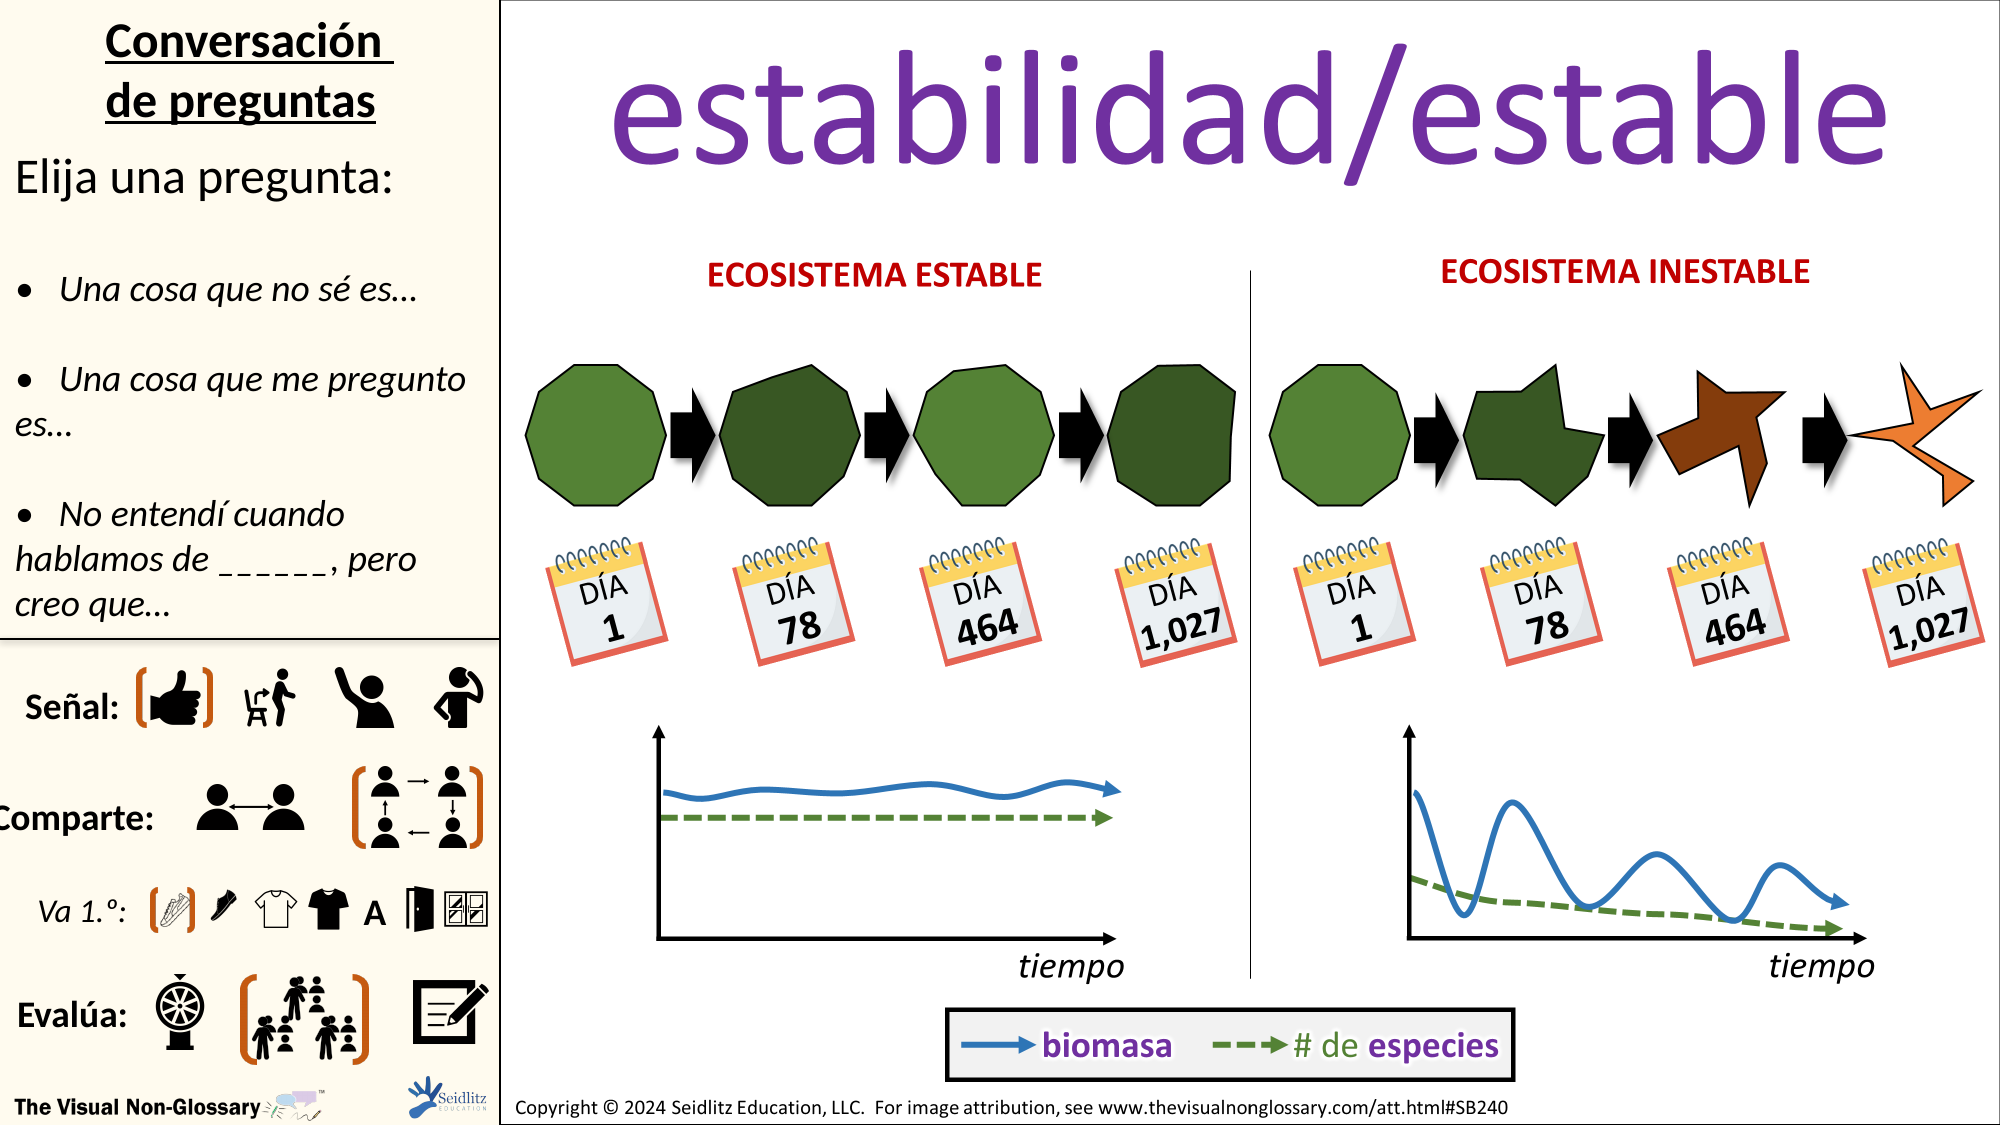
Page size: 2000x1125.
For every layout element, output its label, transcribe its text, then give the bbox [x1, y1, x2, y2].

picture [0, 1084, 328, 1125]
text_box Señal: [10, 674, 135, 735]
text_box Elija una pregunta: [0, 135, 494, 211]
picture [202, 886, 241, 925]
picture [499, 0, 2000, 1125]
picture [428, 667, 490, 728]
text_box Va 1.º: [22, 881, 143, 937]
text_box A [348, 880, 402, 941]
picture [397, 886, 490, 932]
picture [149, 886, 196, 934]
text_box • Una cosa que no sé es… • Una cosa que me pregunto es… • No entendí cuando hablamos de ______, pero creo que… [0, 211, 494, 632]
picture [194, 784, 307, 830]
picture [403, 1073, 495, 1125]
picture [305, 886, 352, 932]
picture [334, 667, 395, 728]
text_box Comparte: [0, 785, 170, 846]
picture [239, 974, 370, 1066]
picture [239, 667, 301, 728]
text_box Conversación de preguntas [90, 0, 409, 135]
picture [142, 974, 218, 1051]
picture [253, 886, 299, 932]
picture [413, 974, 490, 1051]
picture [352, 766, 484, 850]
picture [136, 667, 214, 728]
text_box Evalúa: [2, 982, 137, 1043]
